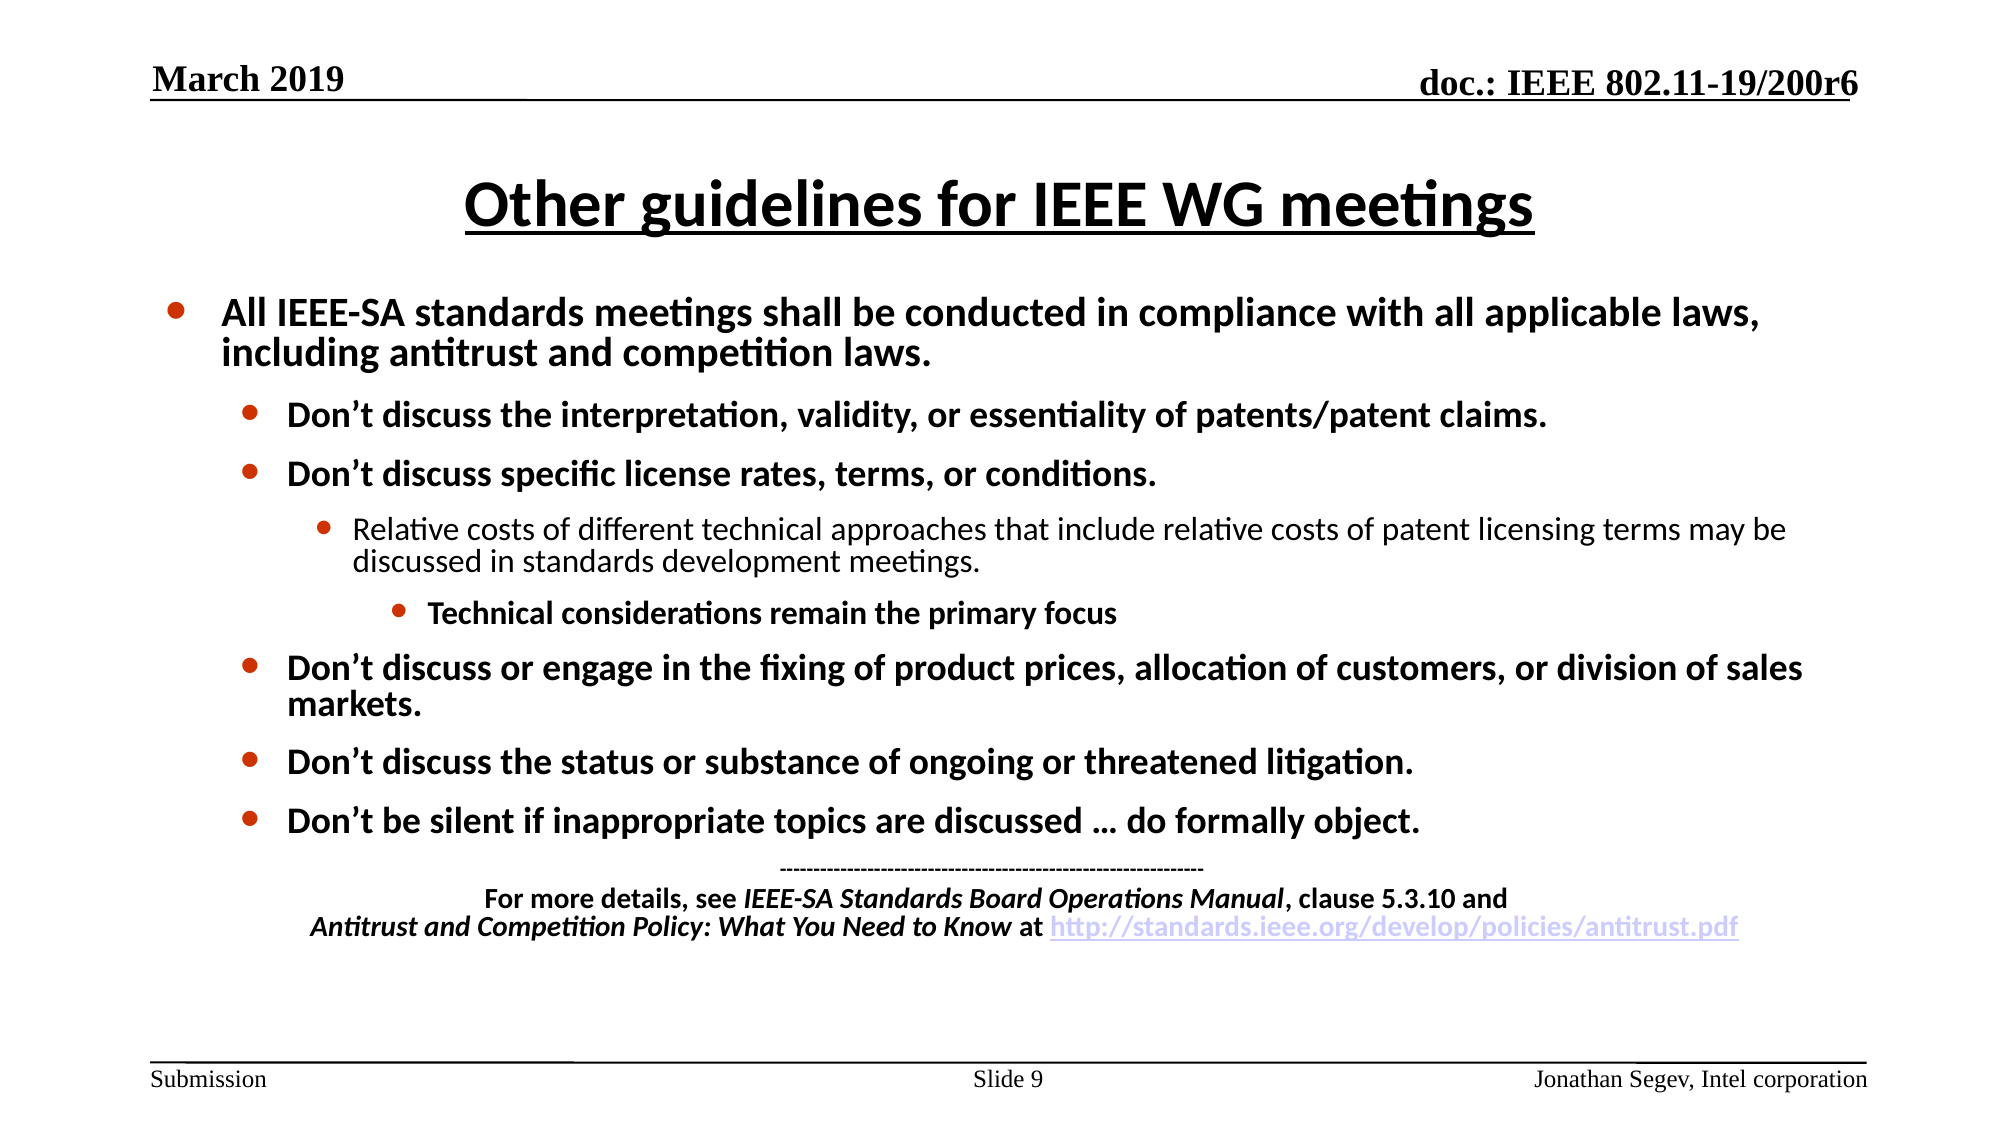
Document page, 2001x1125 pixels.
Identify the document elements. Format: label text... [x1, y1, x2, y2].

slide_number Slide 9 [950, 1061, 1067, 1123]
title Other guidelines for IEEE WG meetings [149, 112, 1850, 286]
list All IEEE-SA standards meetings shall be conducted in compliance with all applicable laws, including antitrust and competition laws. Don’t discuss the interpretation, validity, or essentiality of patents/patent claims. Don’t discuss specific license rates, terms, or conditions. Relative costs of different technical approaches that include relative costs of patent licensing terms may be discussed in standards development meetings. Technical considerations remain the primary focus Don’t discuss or engage in the fixing of product prices, allocation of customers, or division of sales markets. Don’t discuss the status or substance of ongoing or threatened litigation. Don’t be silent if inappropriate topics are discussed … do formally object. --------------------------------------------------------------- For more details, see IEEE-SA Standards Board Operations Manual, clause 5.3.10 and Antitrust and Competition Policy: What You Need to Know at http://standards.ieee.org/develop/policies/antitrust.pdf [149, 286, 1850, 1000]
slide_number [152, 54, 563, 100]
footer Jonathan Segev, Intel corporation [1171, 1061, 1869, 1093]
